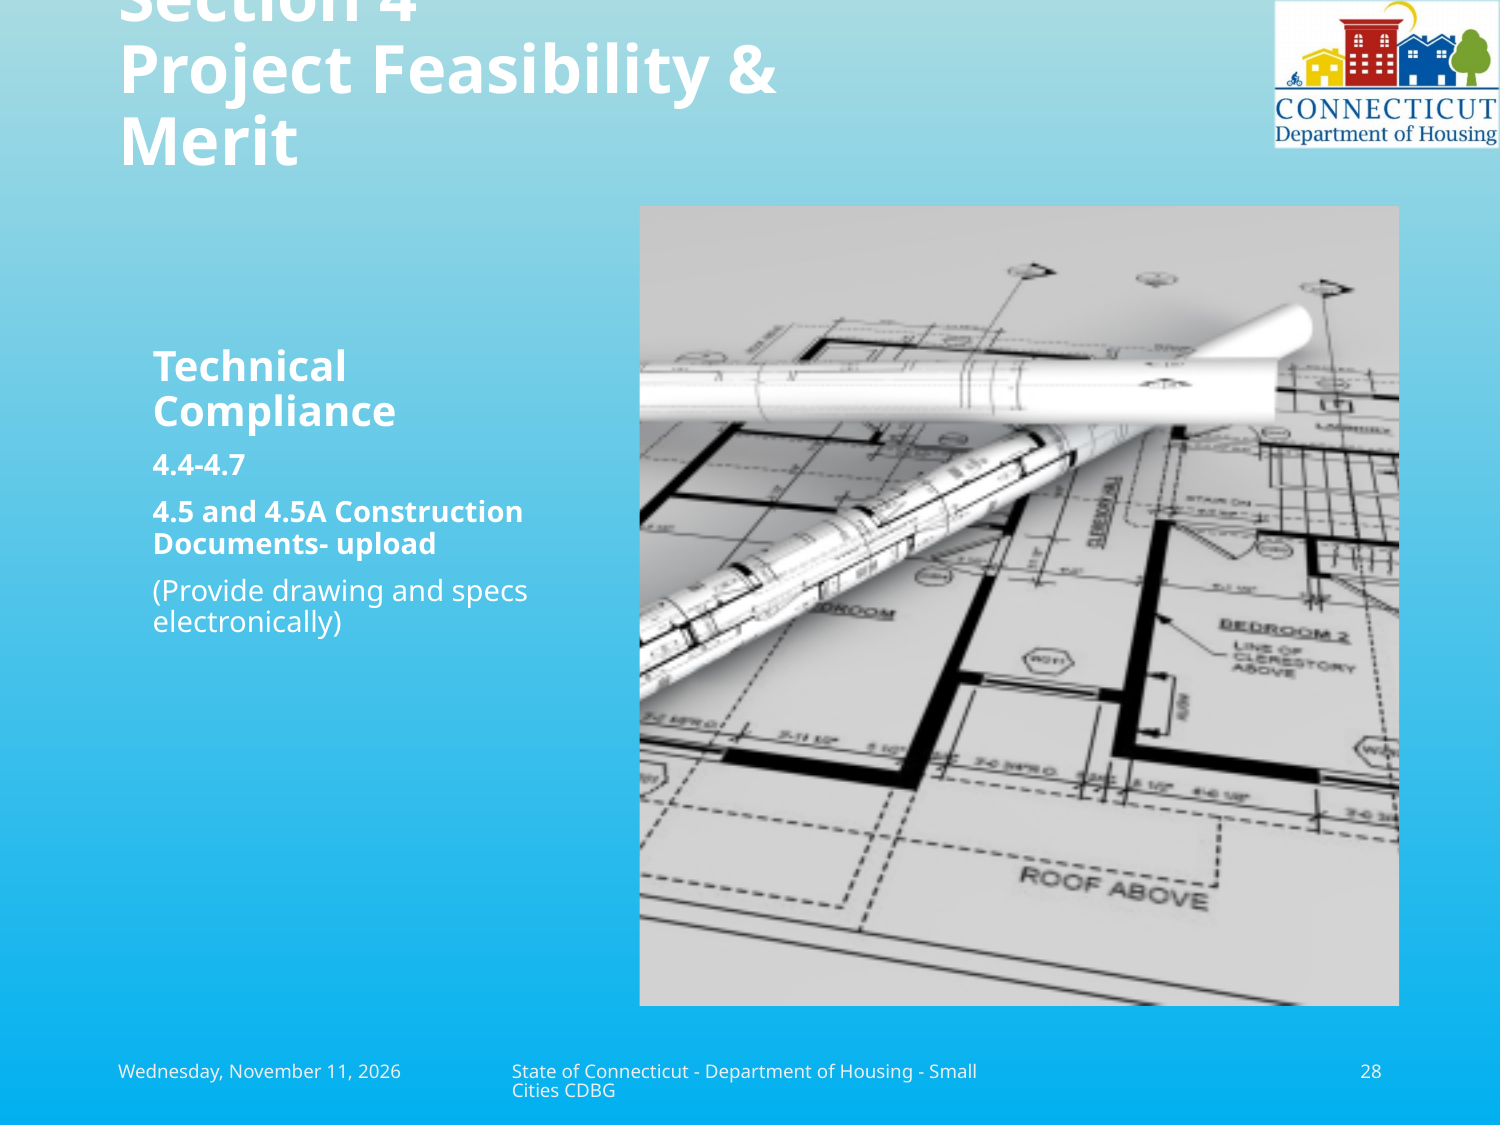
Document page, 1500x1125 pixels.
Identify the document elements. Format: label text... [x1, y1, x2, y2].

list Technical Compliance 4.4-4.7 4.5 and 4.5A Construction Documents- upload (Provide drawing and specs electronically) [137, 337, 588, 963]
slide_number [103, 1042, 441, 1103]
picture [639, 206, 1400, 1005]
slide_number 28 [1059, 1042, 1397, 1103]
picture [1273, 0, 1500, 150]
title Section 4 Project Feasibility & Merit [103, 37, 963, 188]
footer State of Connecticut - Department of Housing - Small Cities CDBG [496, 1042, 1004, 1103]
